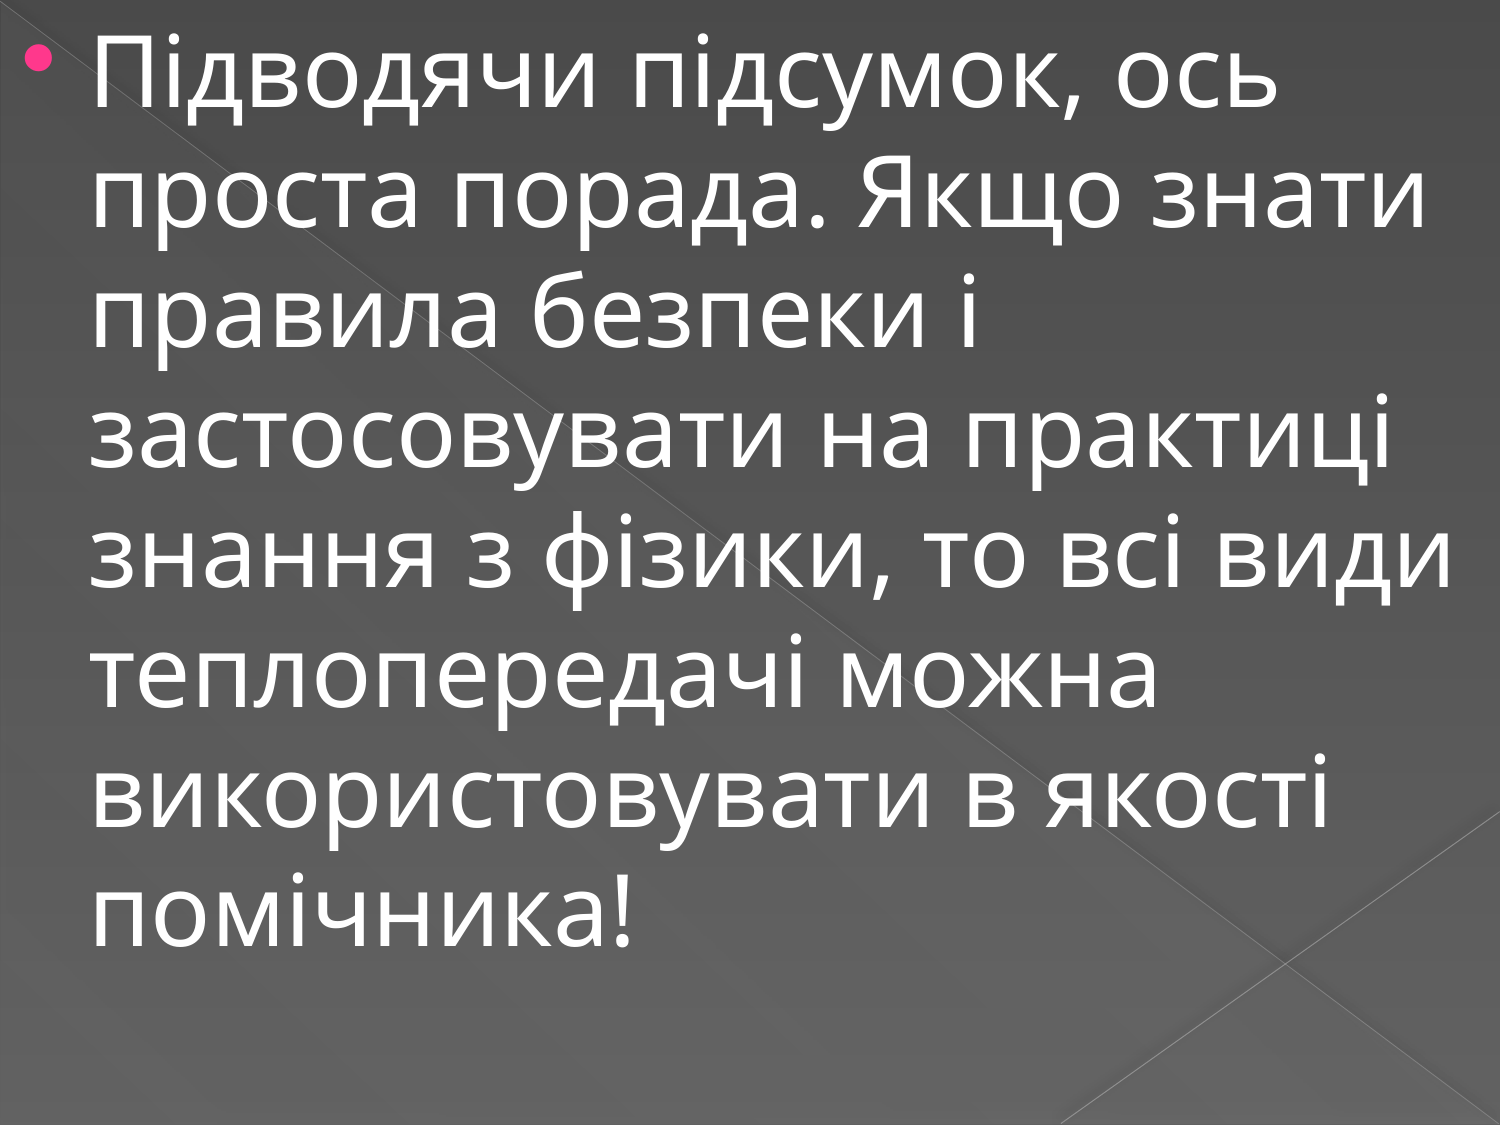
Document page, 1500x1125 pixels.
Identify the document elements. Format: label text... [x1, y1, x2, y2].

list Підводячи підсумок, ось проста порада. Якщо знати правила безпеки і застосовувати на практиці знання з фізики, то всі види теплопередачі можна використовувати в якості помічника! [0, 0, 1500, 1125]
